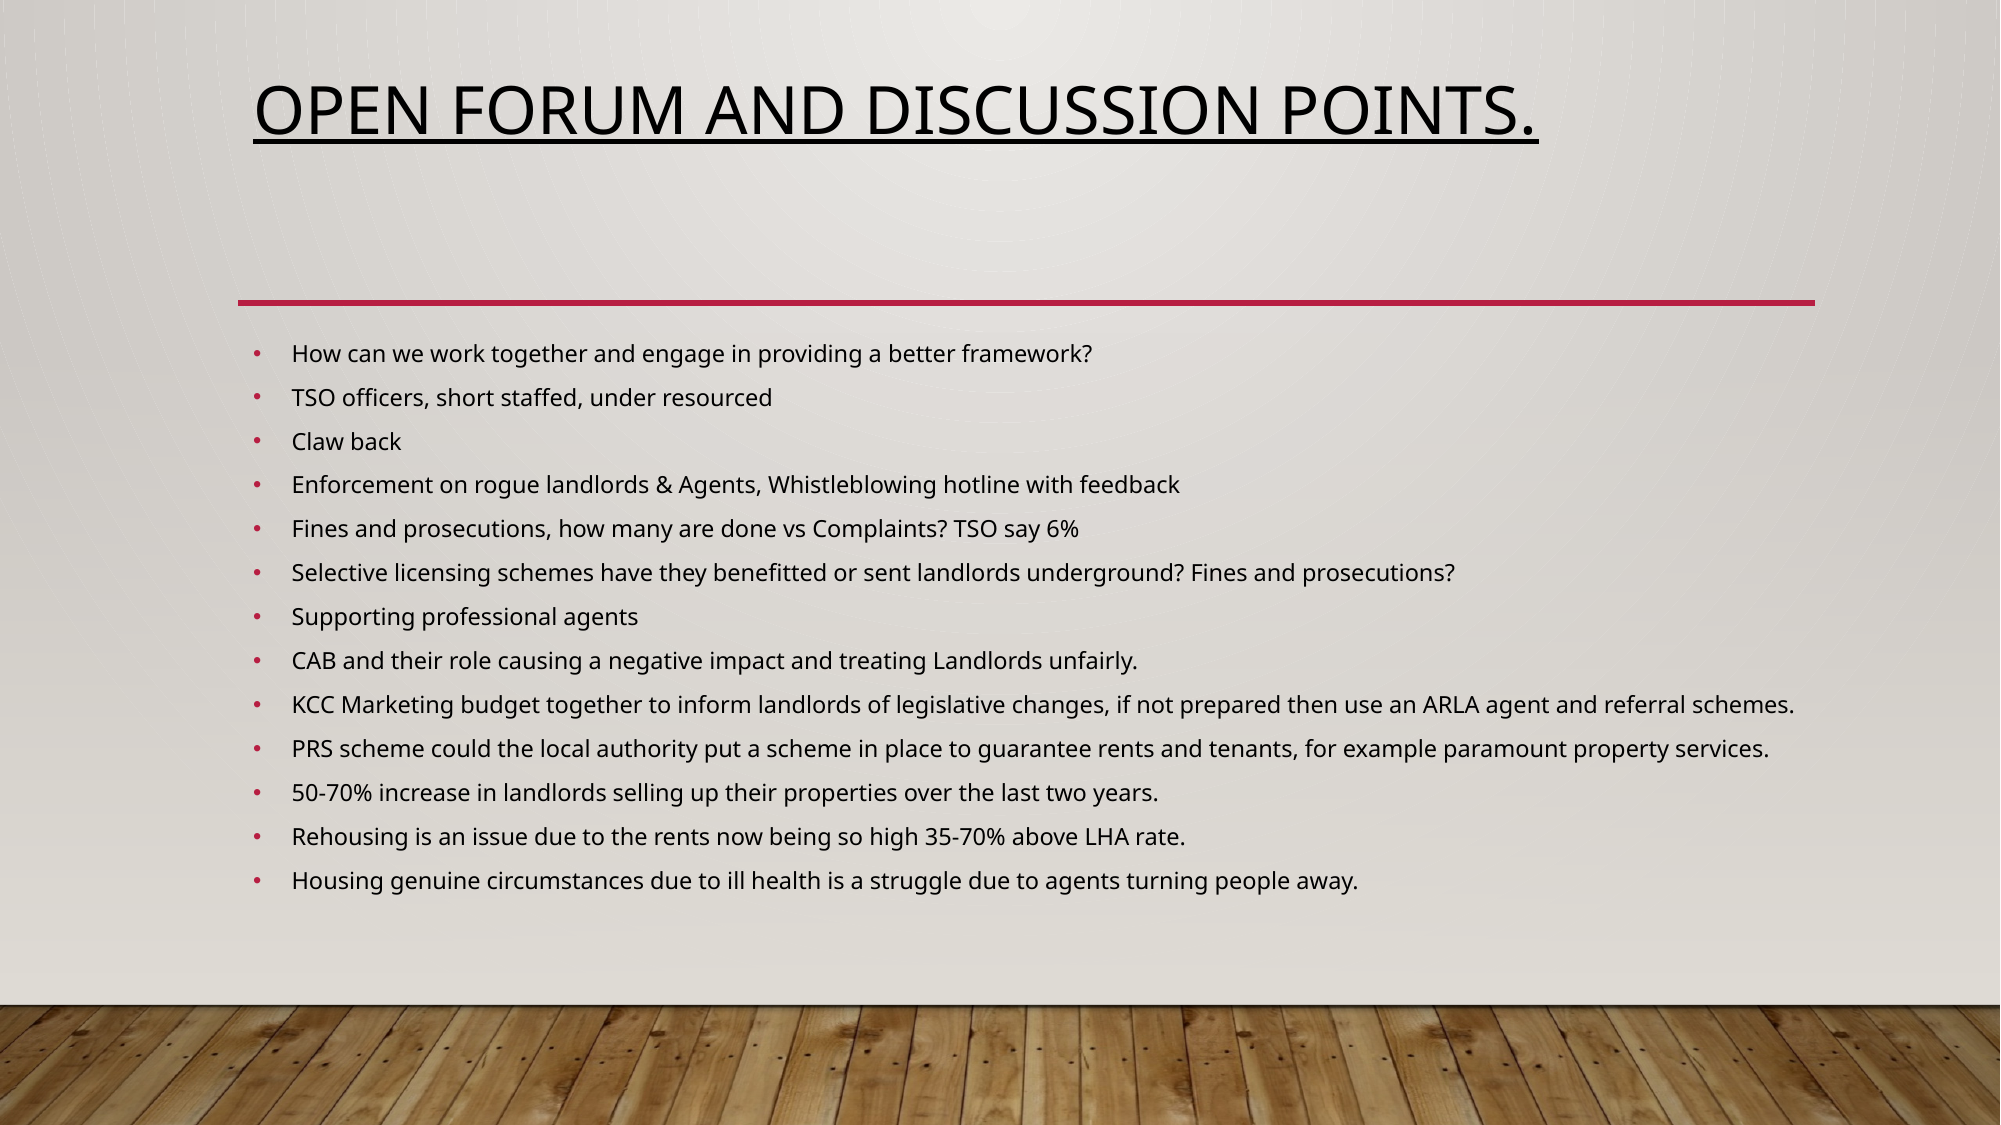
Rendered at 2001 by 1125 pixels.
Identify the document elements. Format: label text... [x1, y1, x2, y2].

list How can we work together and engage in providing a better framework? TSO officers, short staffed, under resourced Claw back Enforcement on rogue landlords & Agents, Whistleblowing hotline with feedback Fines and prosecutions, how many are done vs Complaints? TSO say 6% Selective licensing schemes have they benefitted or sent landlords underground? Fines and prosecutions? Supporting professional agents CAB and their role causing a negative impact and treating Landlords unfairly. KCC Marketing budget together to inform landlords of legislative changes, if not prepared then use an ARLA agent and referral schemes. PRS scheme could the local authority put a scheme in place to guarantee rents and tenants, for example paramount property services. 50-70% increase in landlords selling up their properties over the last two years. Rehousing is an issue due to the rents now being so high 35-70% above LHA rate. Housing genuine circumstances due to ill health is a struggle due to agents turning people away. [238, 325, 1814, 977]
picture [0, 1005, 2000, 1125]
title Open forum and discussion points. [238, 69, 1814, 242]
